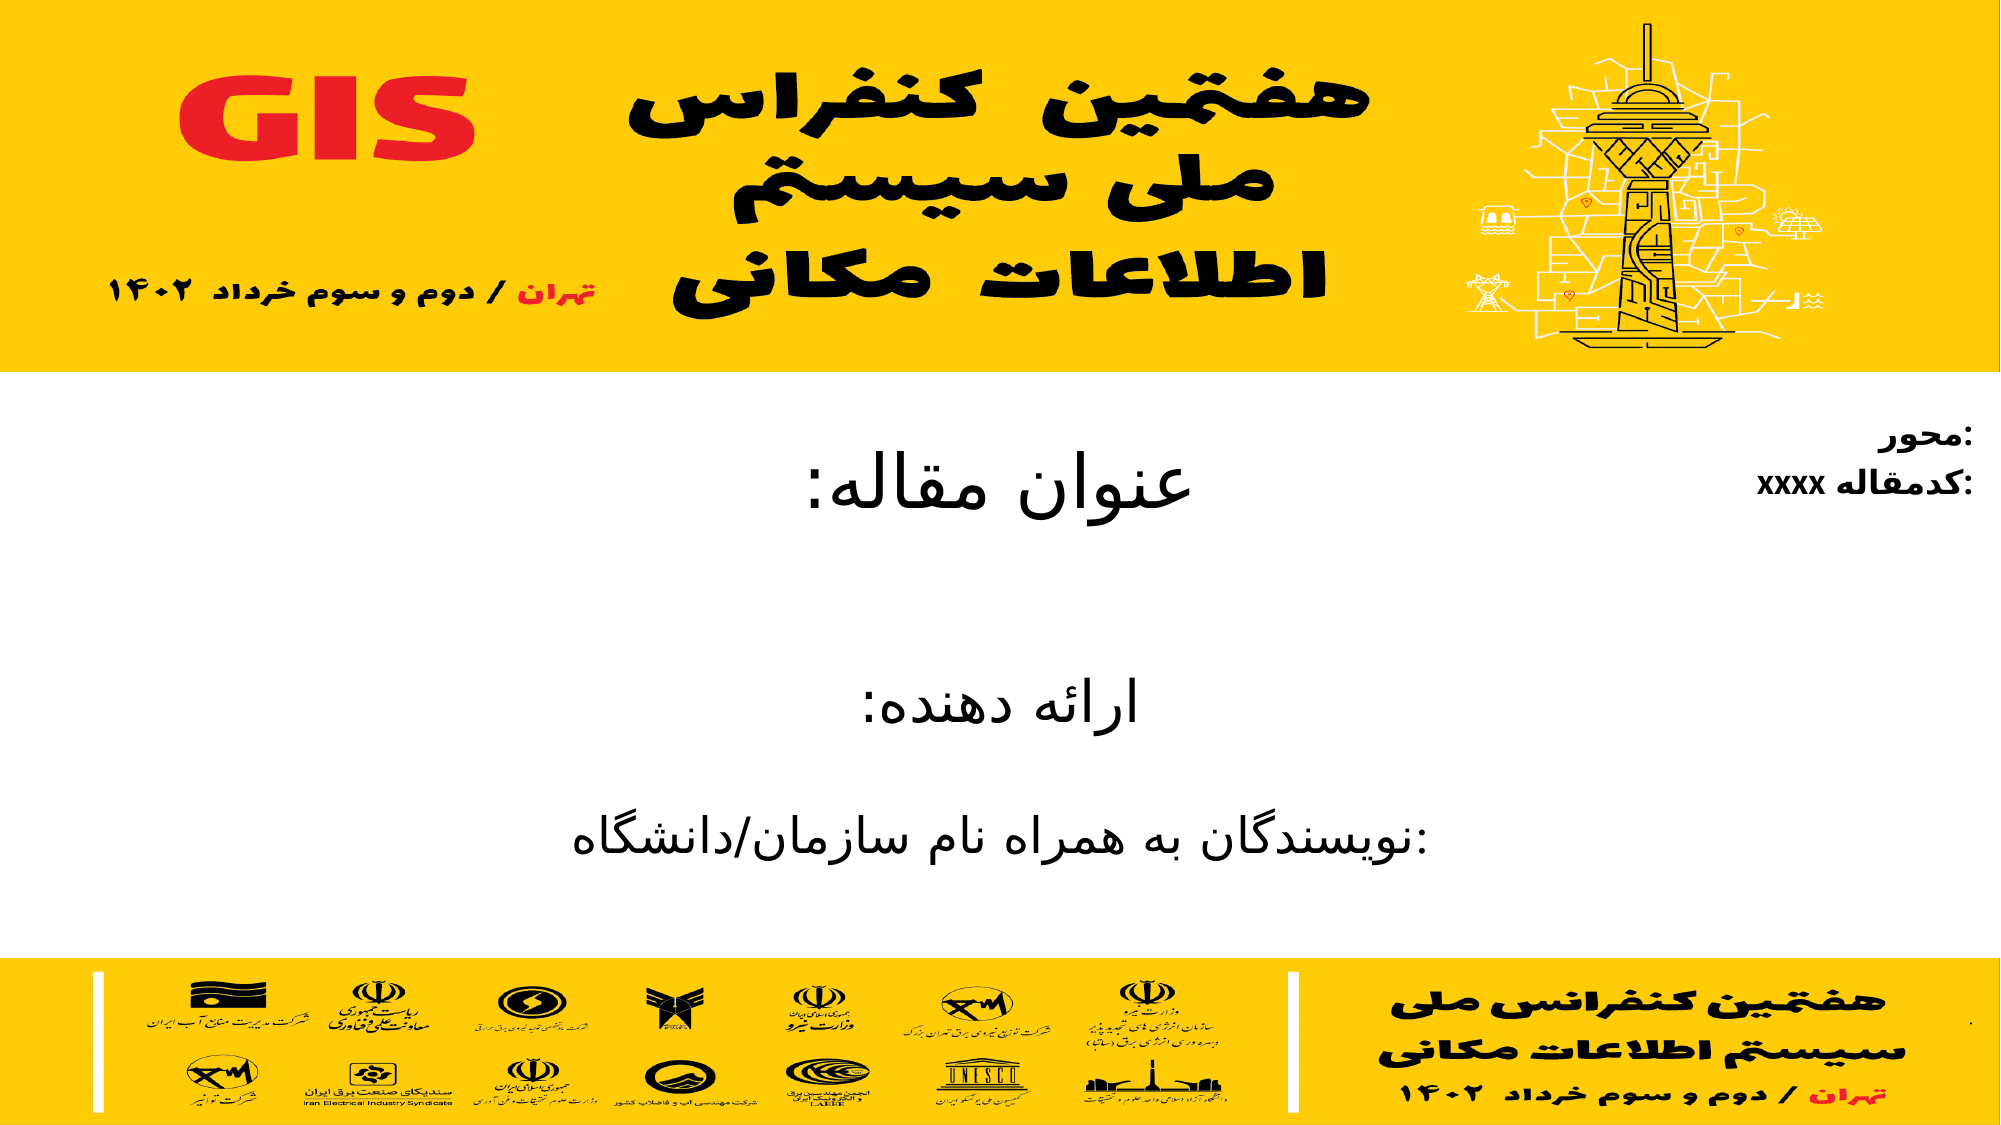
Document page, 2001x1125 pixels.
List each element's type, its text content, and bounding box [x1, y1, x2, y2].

picture [0, 0, 2000, 372]
text_box محور: xxxx کدمقاله: [1627, 405, 1988, 560]
text_box عنوان مقاله: ارائه دهنده: نویسندگان به همراه نام سازمان/دانشگاه: [500, 426, 1500, 1012]
picture [0, 958, 2000, 1125]
